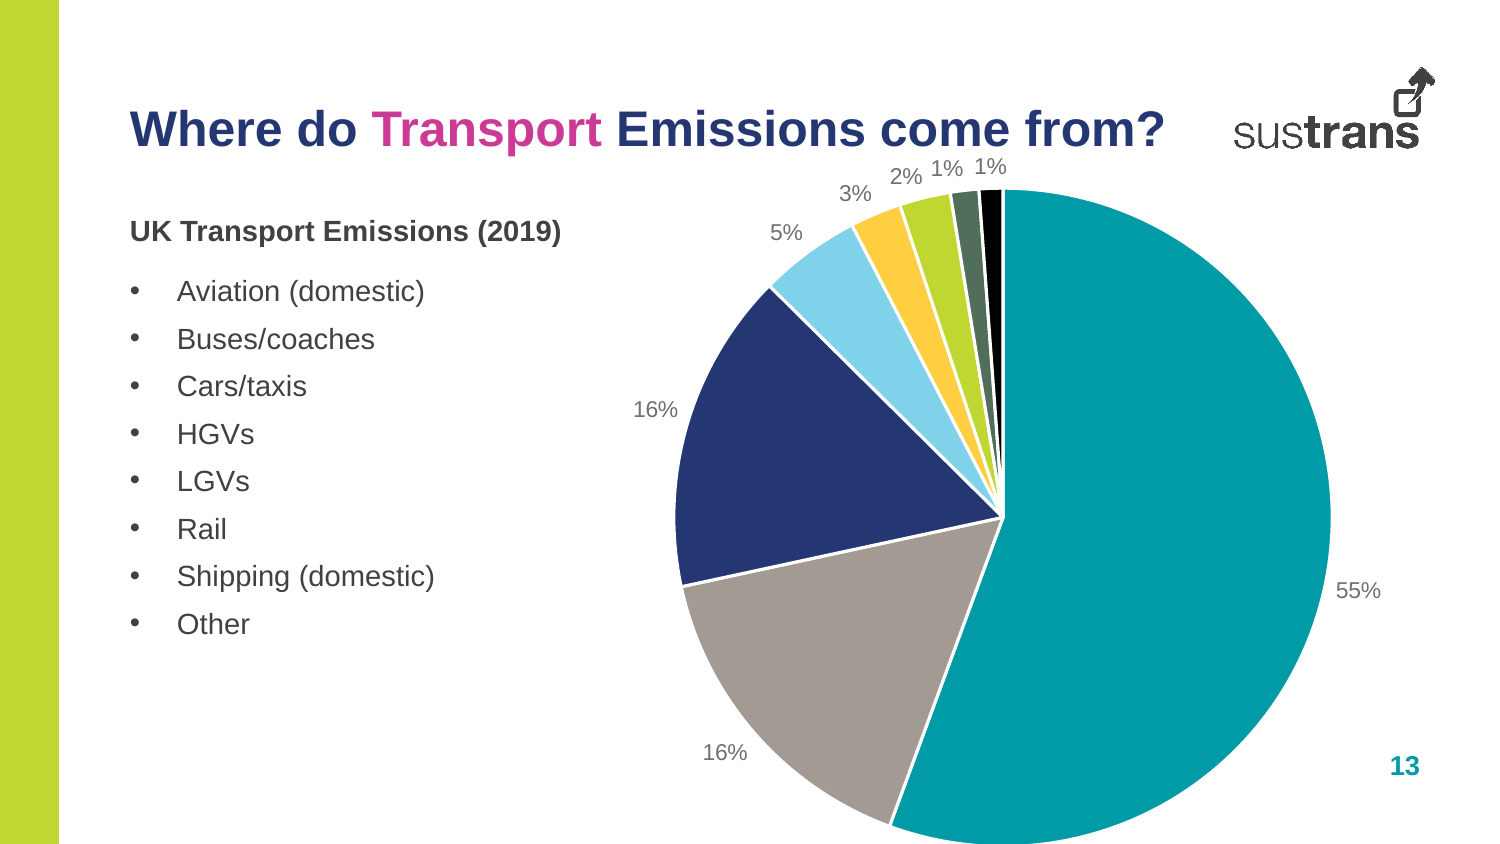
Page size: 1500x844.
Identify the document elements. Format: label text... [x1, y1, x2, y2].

list Where do Transport Emissions come from? [129, 91, 1247, 157]
list UK Transport Emissions (2019) Aviation (domestic) Buses/coaches Cars/taxis HGVs LGVs Rail Shipping (domestic) Other [129, 212, 567, 694]
chart [572, 138, 1438, 844]
picture [1234, 67, 1435, 138]
